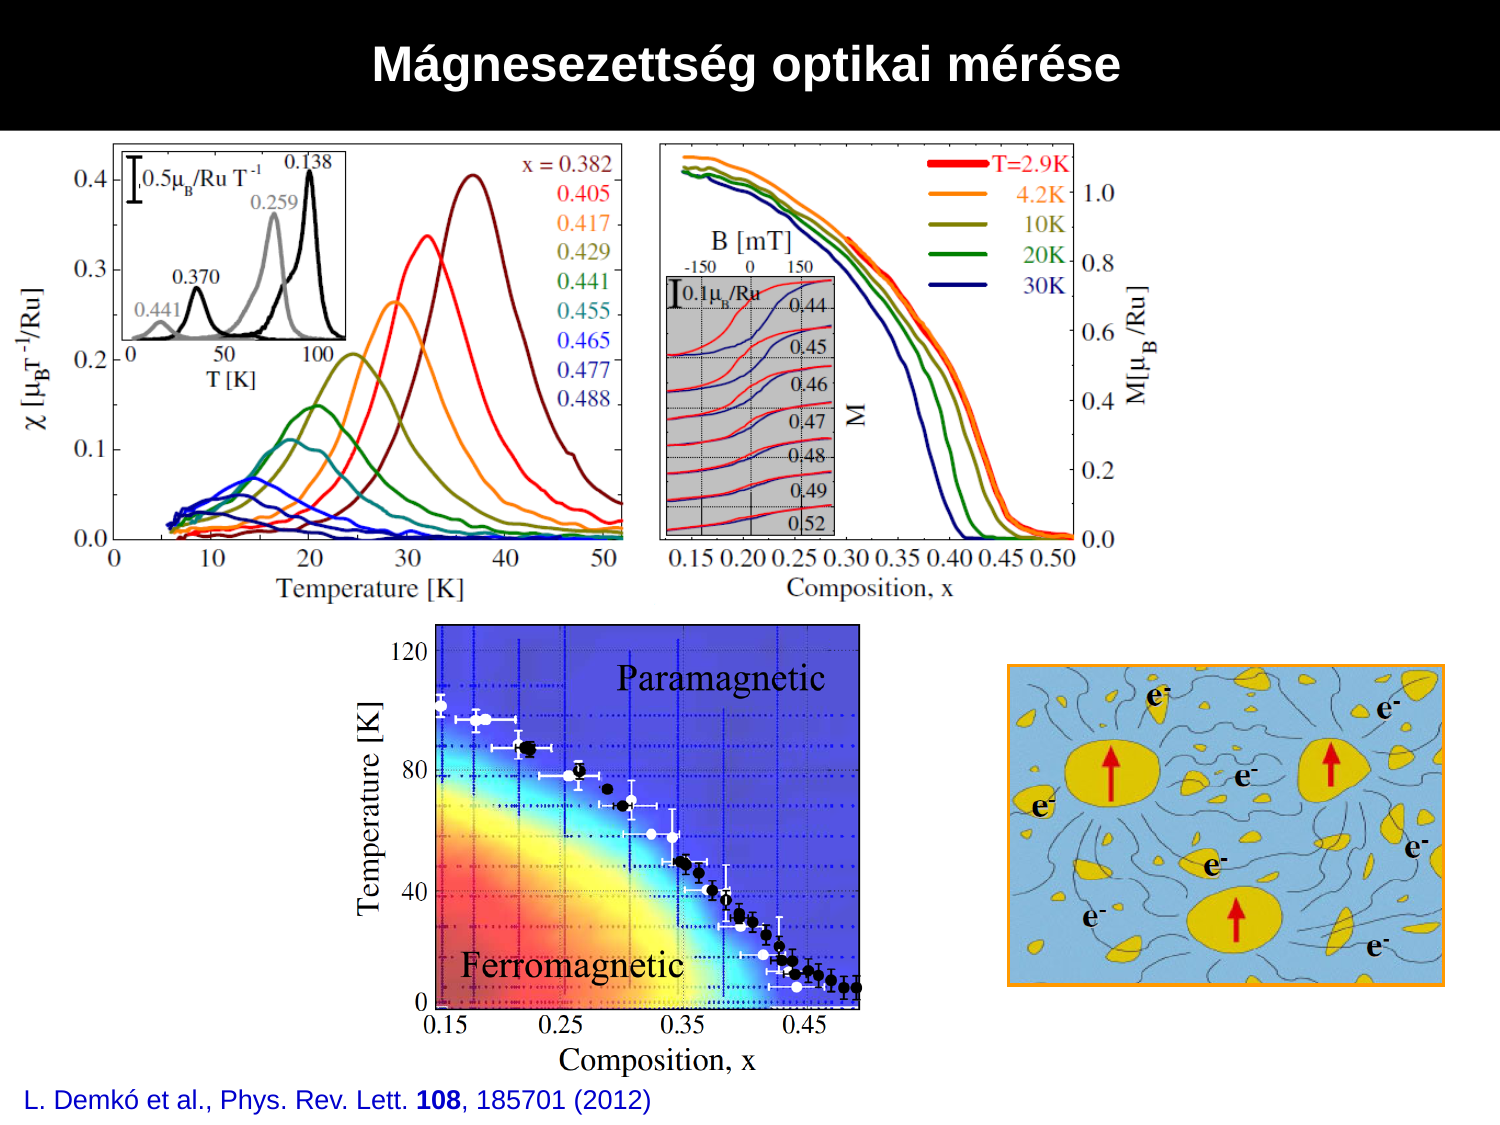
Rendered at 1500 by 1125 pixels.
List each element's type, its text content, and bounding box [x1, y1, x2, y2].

text_box Mágnesezettség optikai mérése [356, 24, 1137, 99]
text_box L. Demkó et al., Phys. Rev. Lett. 108, 185701 (2012) [8, 1074, 667, 1123]
picture [654, 139, 1163, 605]
picture [355, 624, 863, 1082]
picture [1002, 661, 1451, 988]
text_box [0, 0, 1500, 133]
picture [12, 139, 631, 605]
